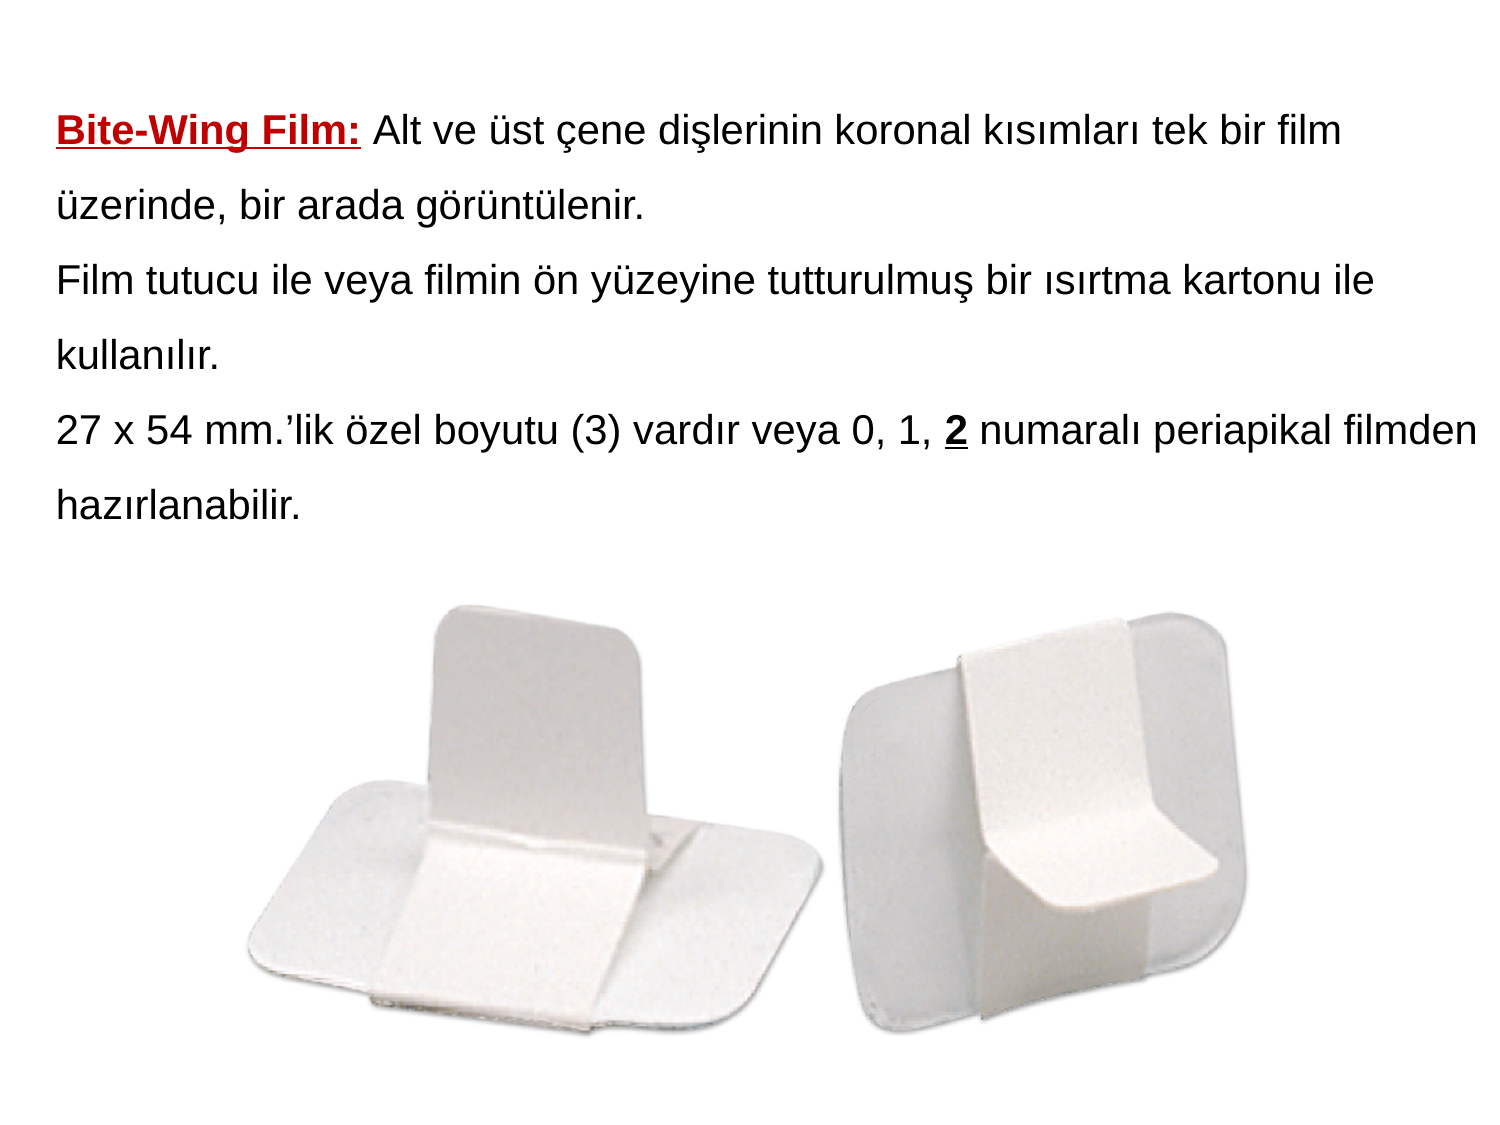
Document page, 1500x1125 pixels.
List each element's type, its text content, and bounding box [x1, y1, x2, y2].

text_box Bite-Wing Film: Alt ve üst çene dişlerinin koronal kısımları tek bir film üzerinde, bir arada görüntülenir. Film tutucu ile veya filmin ön yüzeyine tutturulmuş bir ısırtma kartonu ile kullanılır. 27 x 54 mm.’lik özel boyutu (3) vardır veya 0, 1, 2 numaralı periapikal filmden hazırlanabilir. [41, 70, 1500, 586]
picture [229, 562, 1271, 1083]
